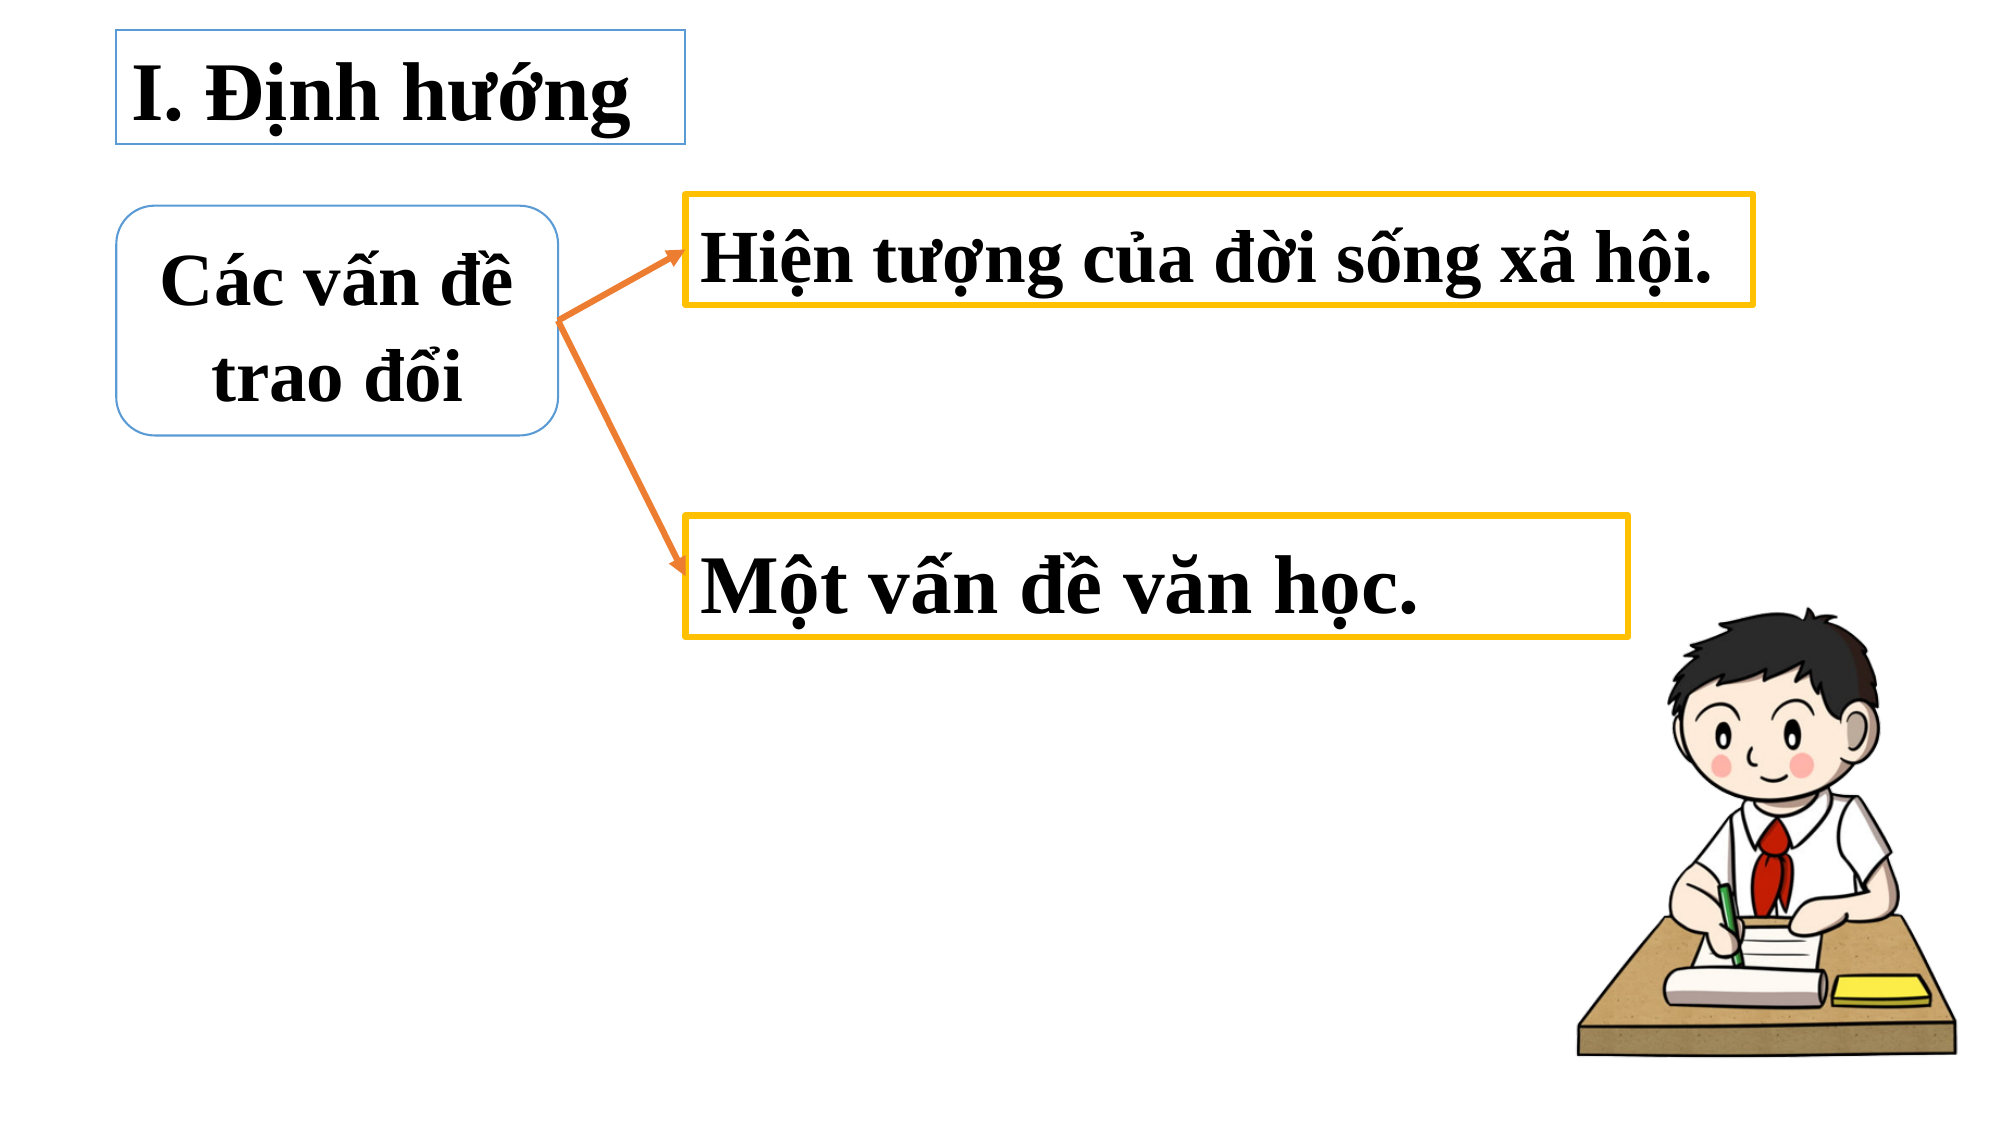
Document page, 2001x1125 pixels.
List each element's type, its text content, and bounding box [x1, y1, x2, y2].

text_box Hiện tượng của đời sống xã hội. [685, 193, 1753, 305]
text_box Một vấn đề văn học. [685, 515, 1628, 638]
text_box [557, 247, 686, 321]
text_box I. Định hướng [115, 29, 686, 145]
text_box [557, 321, 686, 575]
text_box Các vấn đề trao đổi [115, 204, 560, 437]
picture [1505, 560, 2000, 1104]
